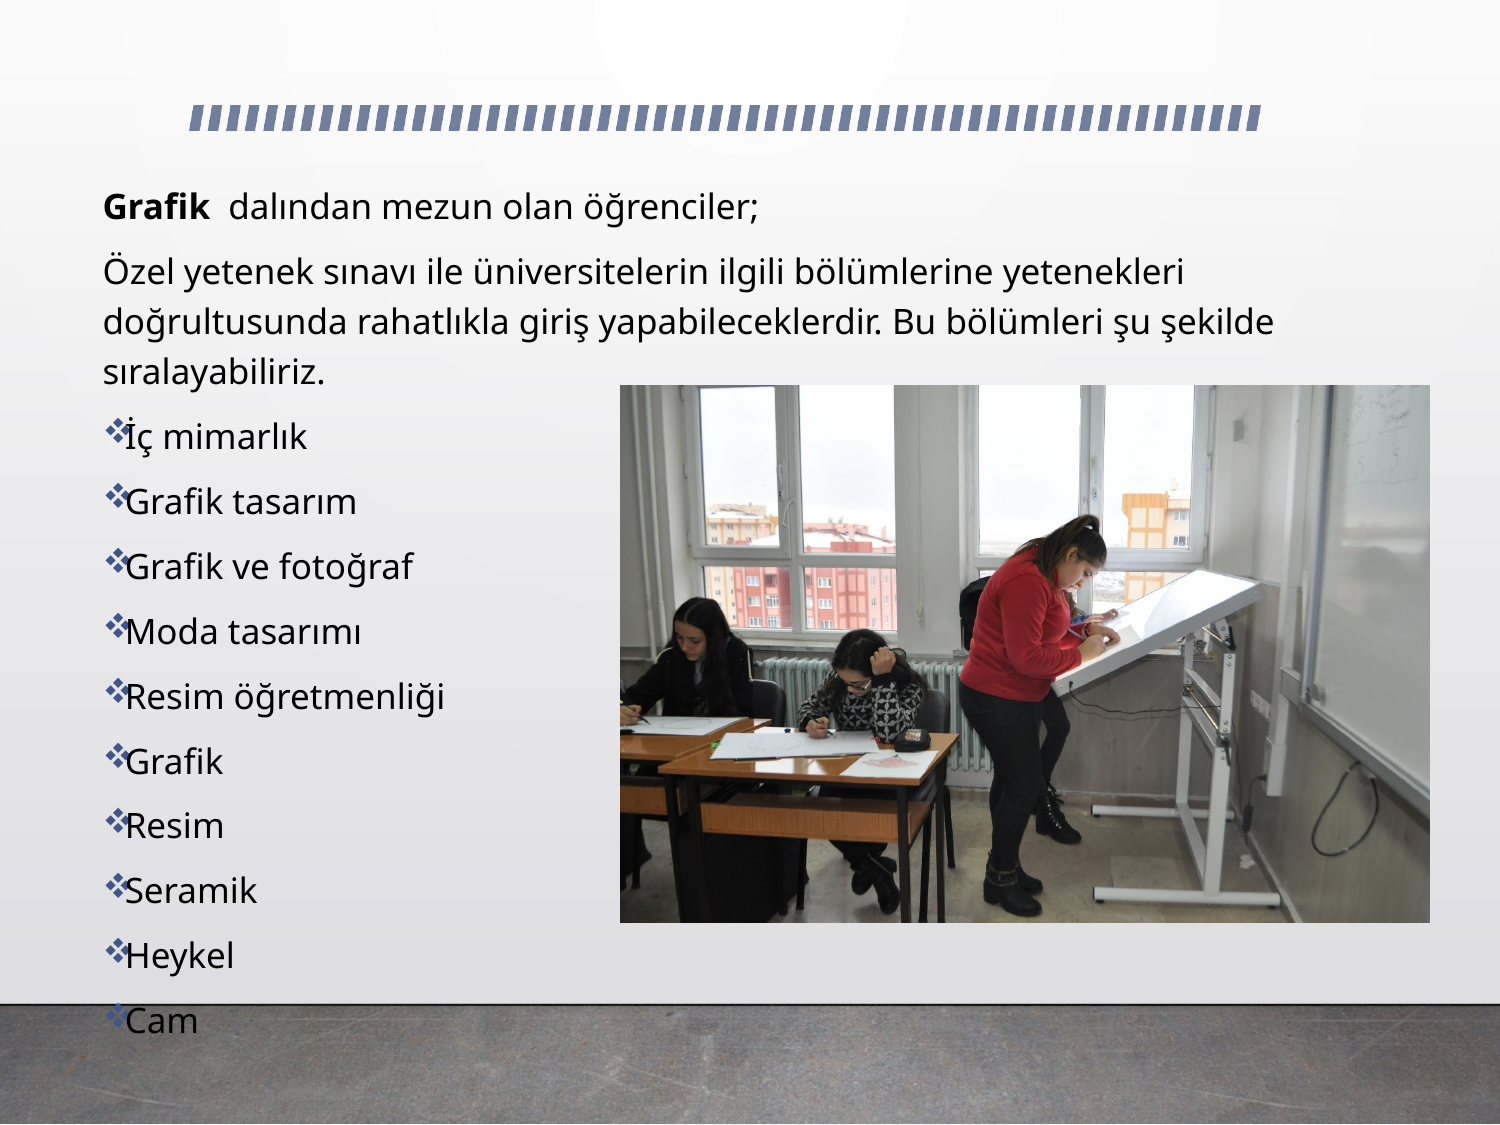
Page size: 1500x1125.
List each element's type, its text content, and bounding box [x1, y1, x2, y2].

picture [0, 1004, 1500, 1124]
subtitle Grafik dalından mezun olan öğrenciler; Özel yetenek sınavı ile üniversitelerin ilgili bölümlerine yetenekleri doğrultusunda rahatlıkla giriş yapabileceklerdir. Bu bölümleri şu şekilde sıralayabiliriz. İç mimarlık Grafik tasarım Grafik ve fotoğraf Moda tasarımı Resim öğretmenliği Grafik Resim Seramik Heykel Cam [87, 160, 1376, 1059]
picture [619, 385, 1430, 923]
